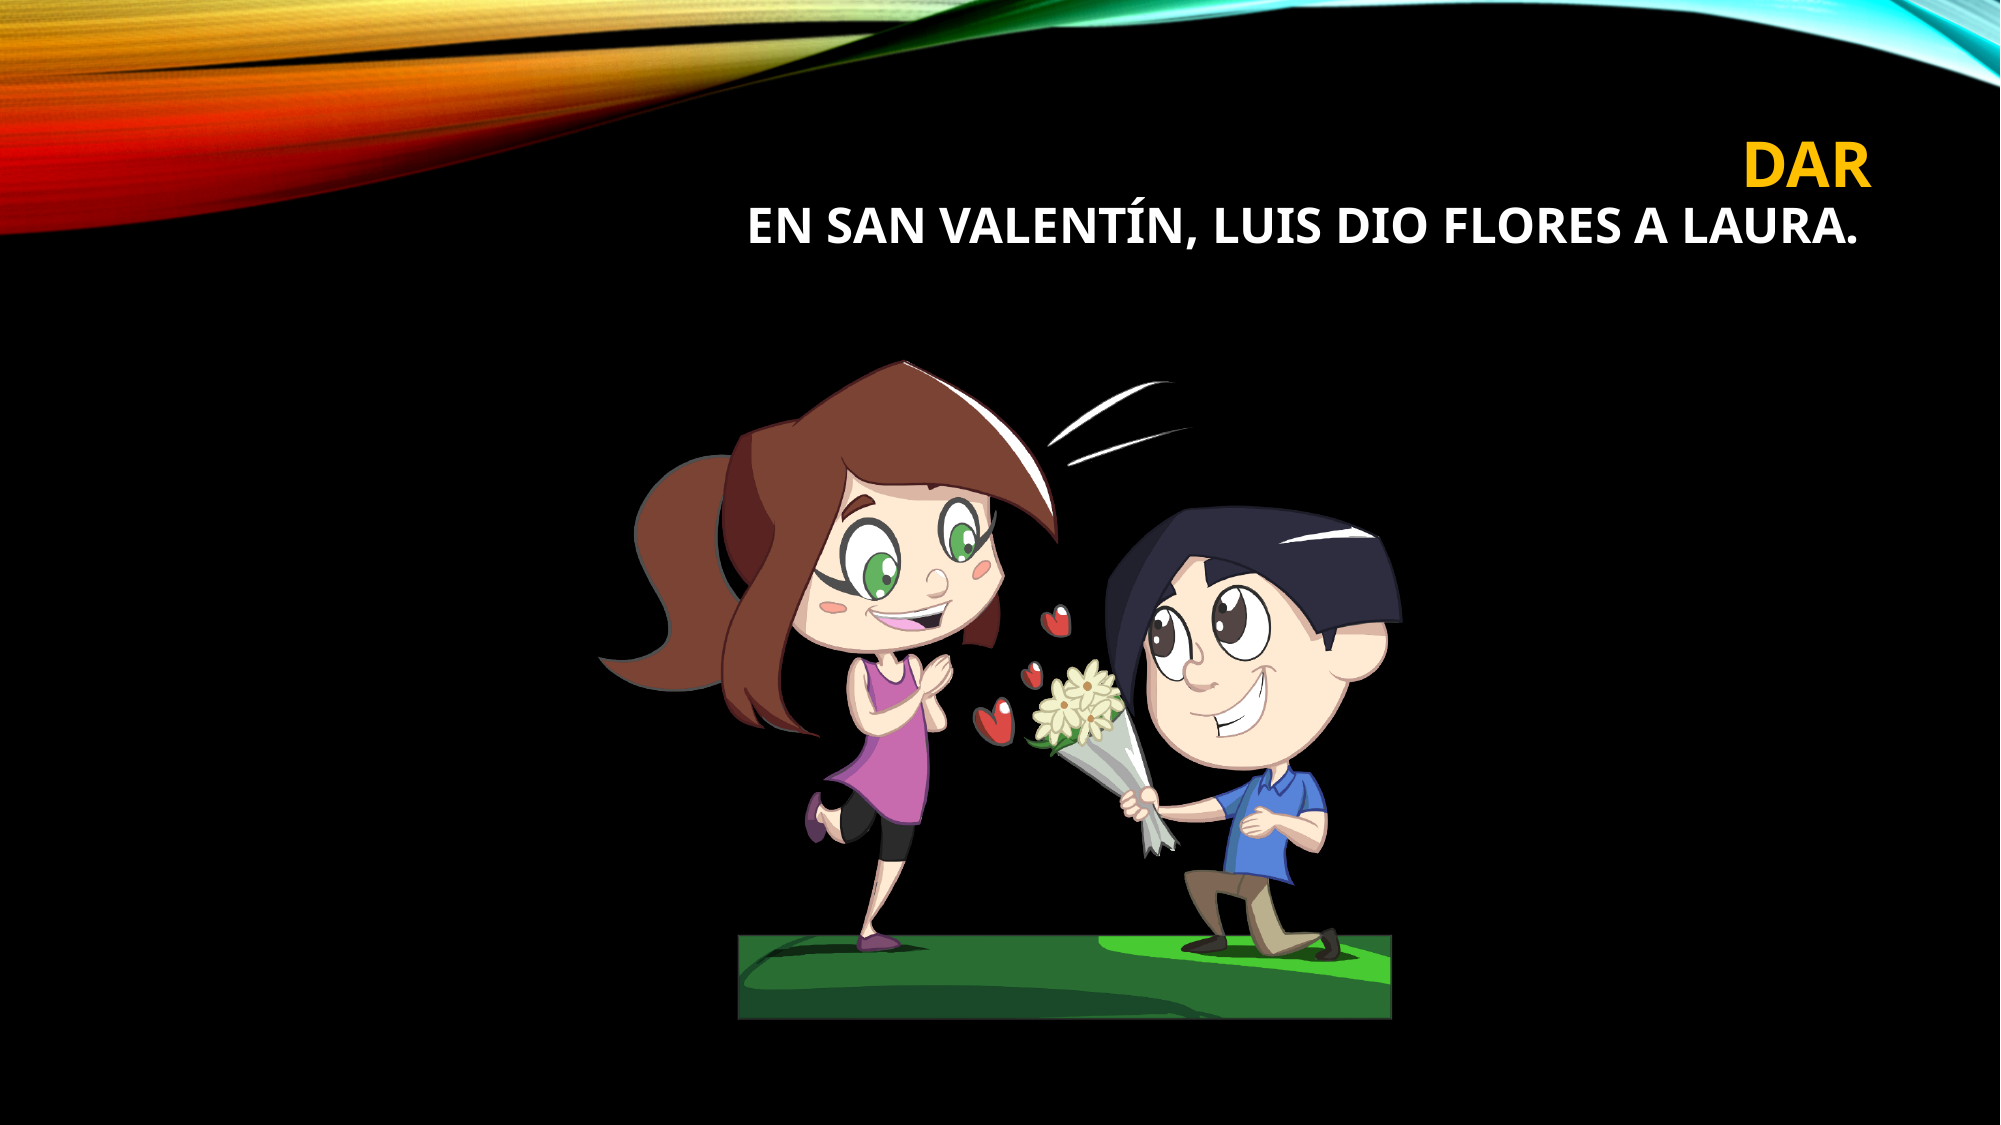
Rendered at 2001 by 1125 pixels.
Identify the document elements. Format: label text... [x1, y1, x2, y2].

title Dar en san Valentín, Luis dio flores a laura. [474, 125, 1888, 338]
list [596, 359, 1404, 1021]
picture [0, 0, 2000, 237]
